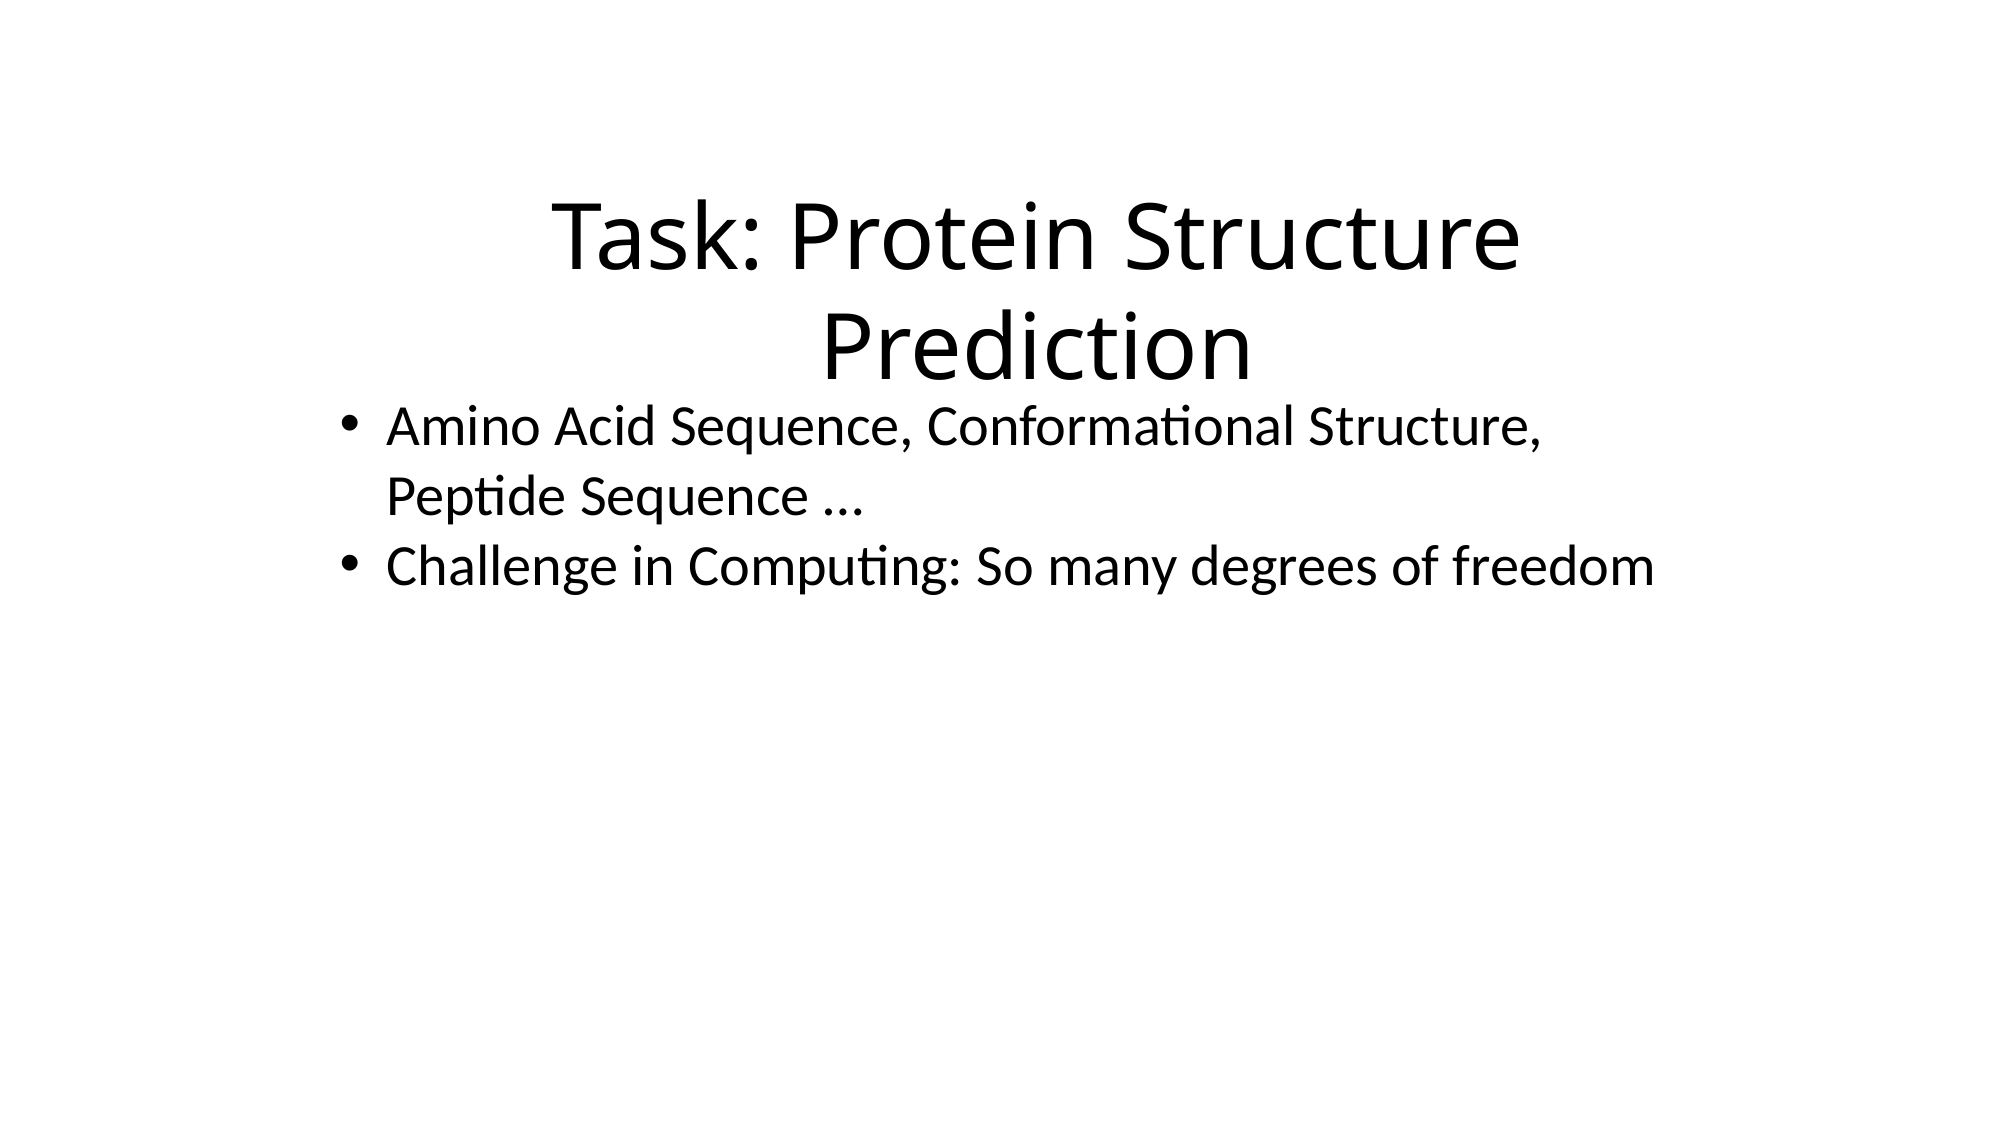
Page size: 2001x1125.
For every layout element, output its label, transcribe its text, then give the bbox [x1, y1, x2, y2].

text_box Amino Acid Sequence, Conformational Structure, Peptide Sequence … Challenge in Computing: So many degrees of freedom [324, 379, 1750, 675]
text_box Task: Protein Structure Prediction [403, 170, 1672, 379]
